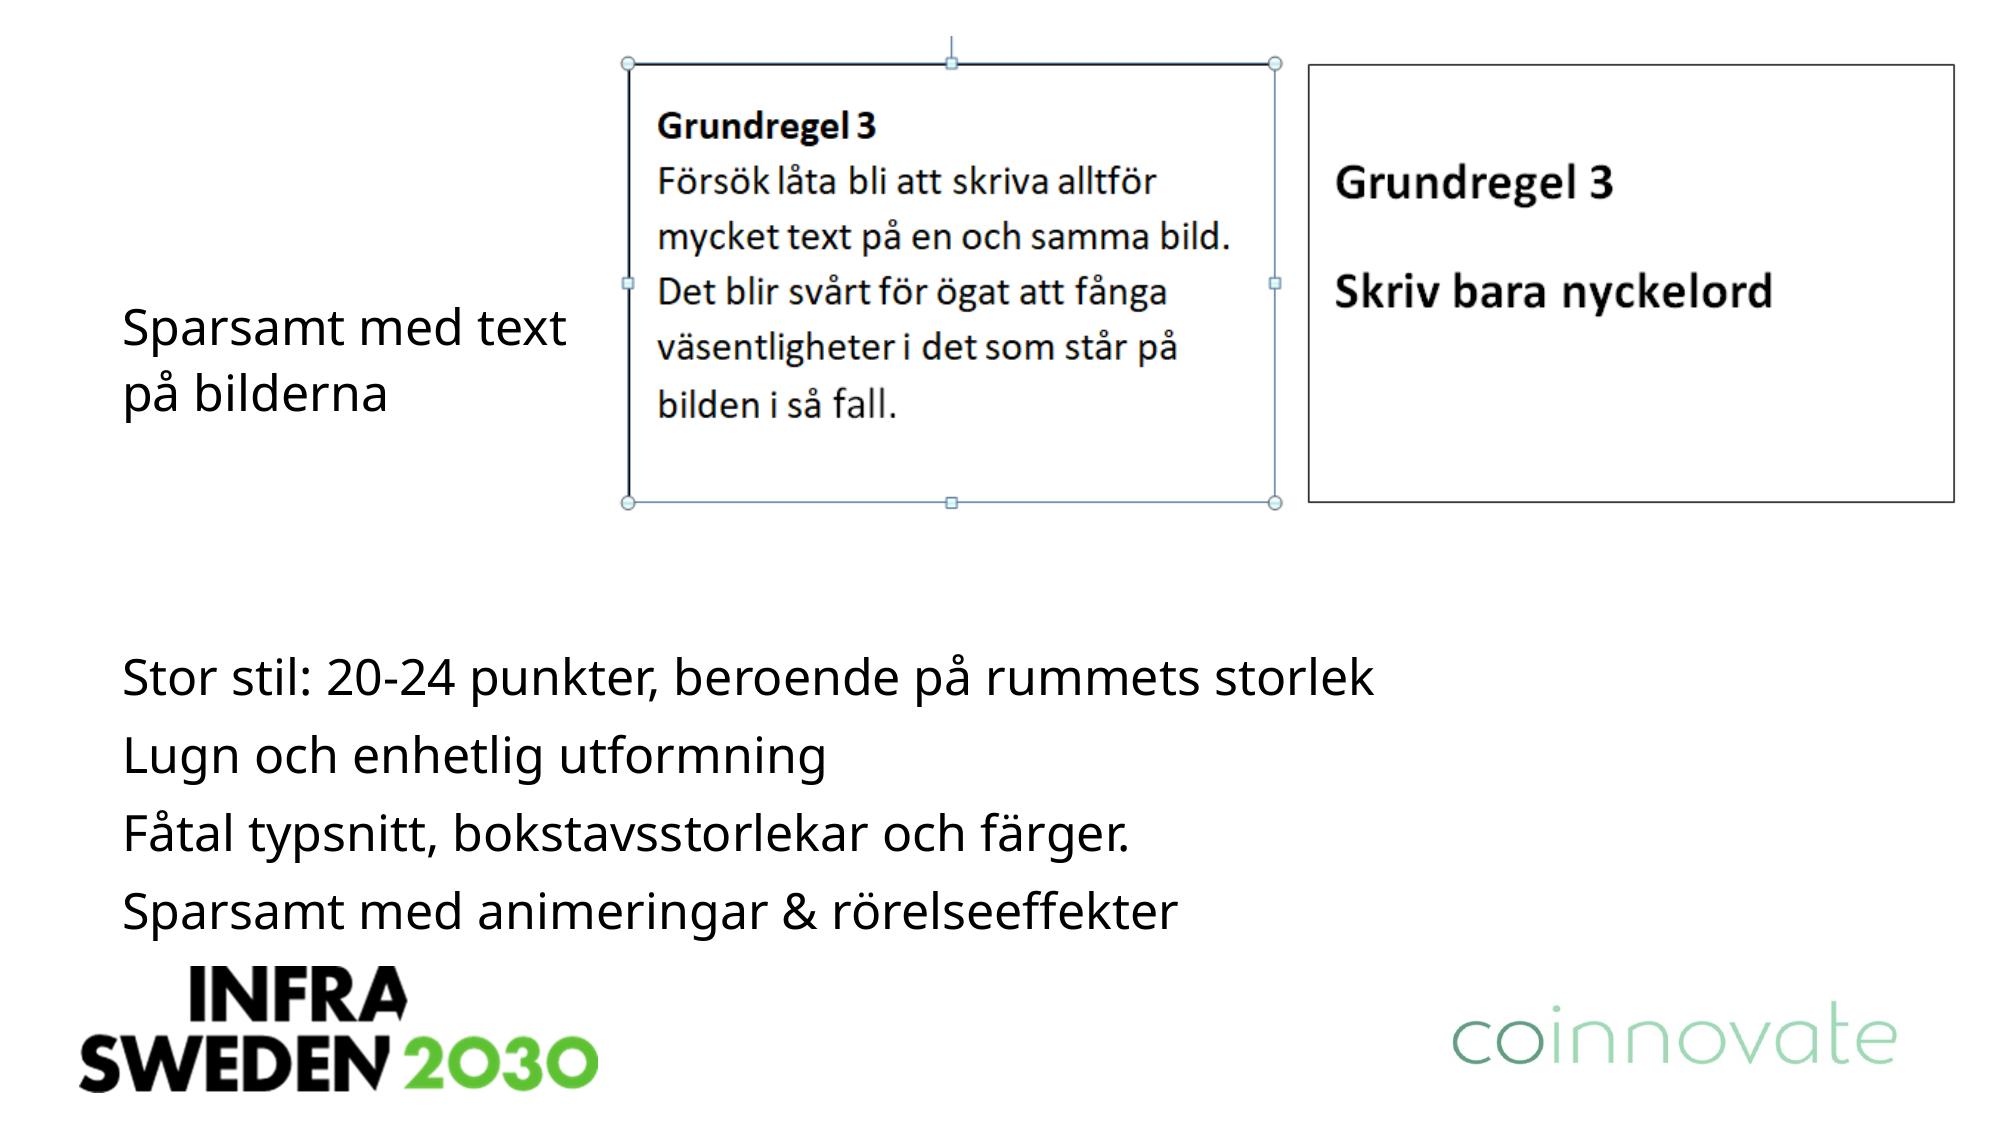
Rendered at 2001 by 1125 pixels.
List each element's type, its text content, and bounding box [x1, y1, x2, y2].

list Sparsamt med text på bilderna Stor stil: 20-24 punkter, beroende på rummets storlek Lugn och enhetlig utformning Fåtal typsnitt, bokstavsstorlekar och färger. Sparsamt med animeringar & rörelseeffekter [102, 279, 1752, 918]
picture [79, 966, 598, 1093]
picture [597, 36, 1993, 533]
picture [1448, 987, 1901, 1078]
